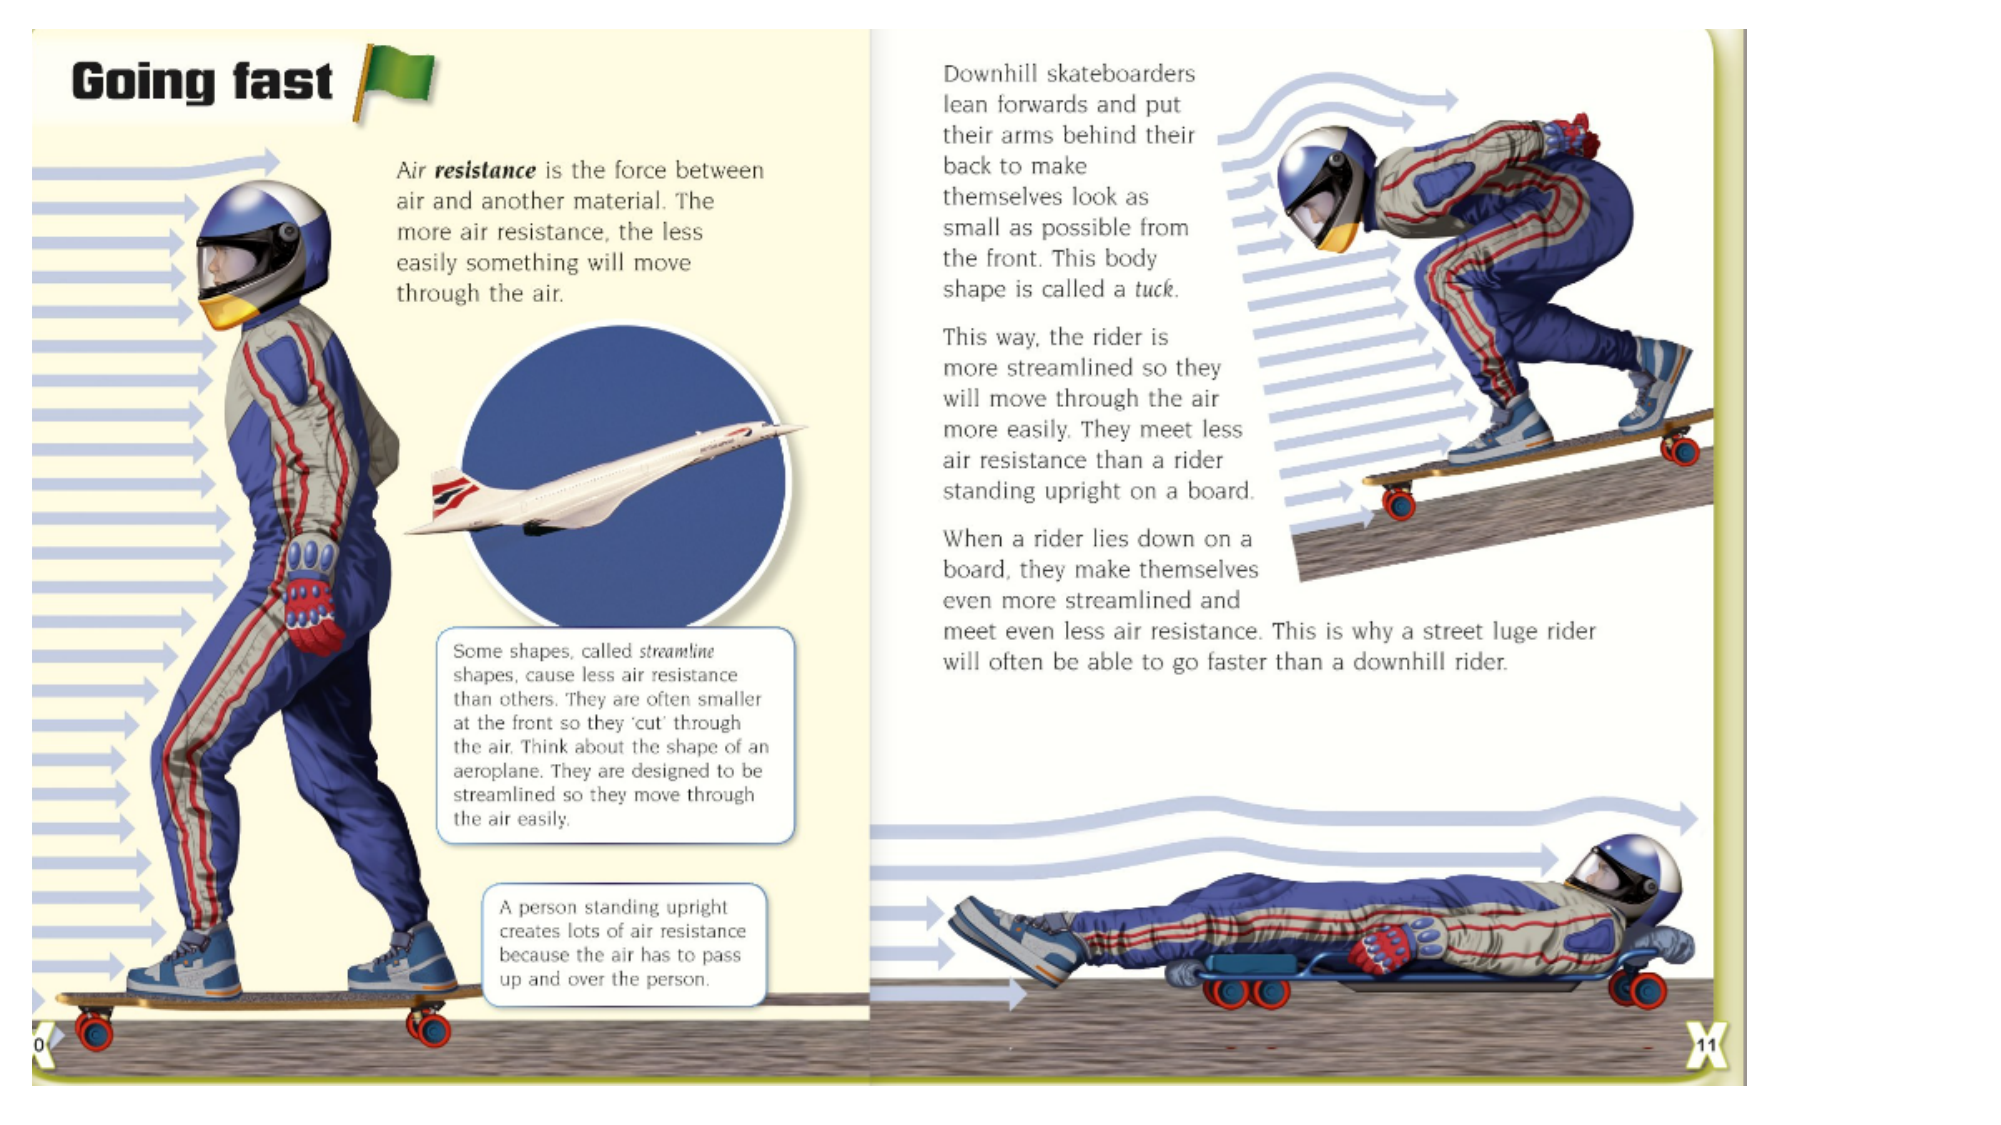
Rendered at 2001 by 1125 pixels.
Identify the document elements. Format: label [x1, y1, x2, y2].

picture [31, 29, 1747, 1086]
